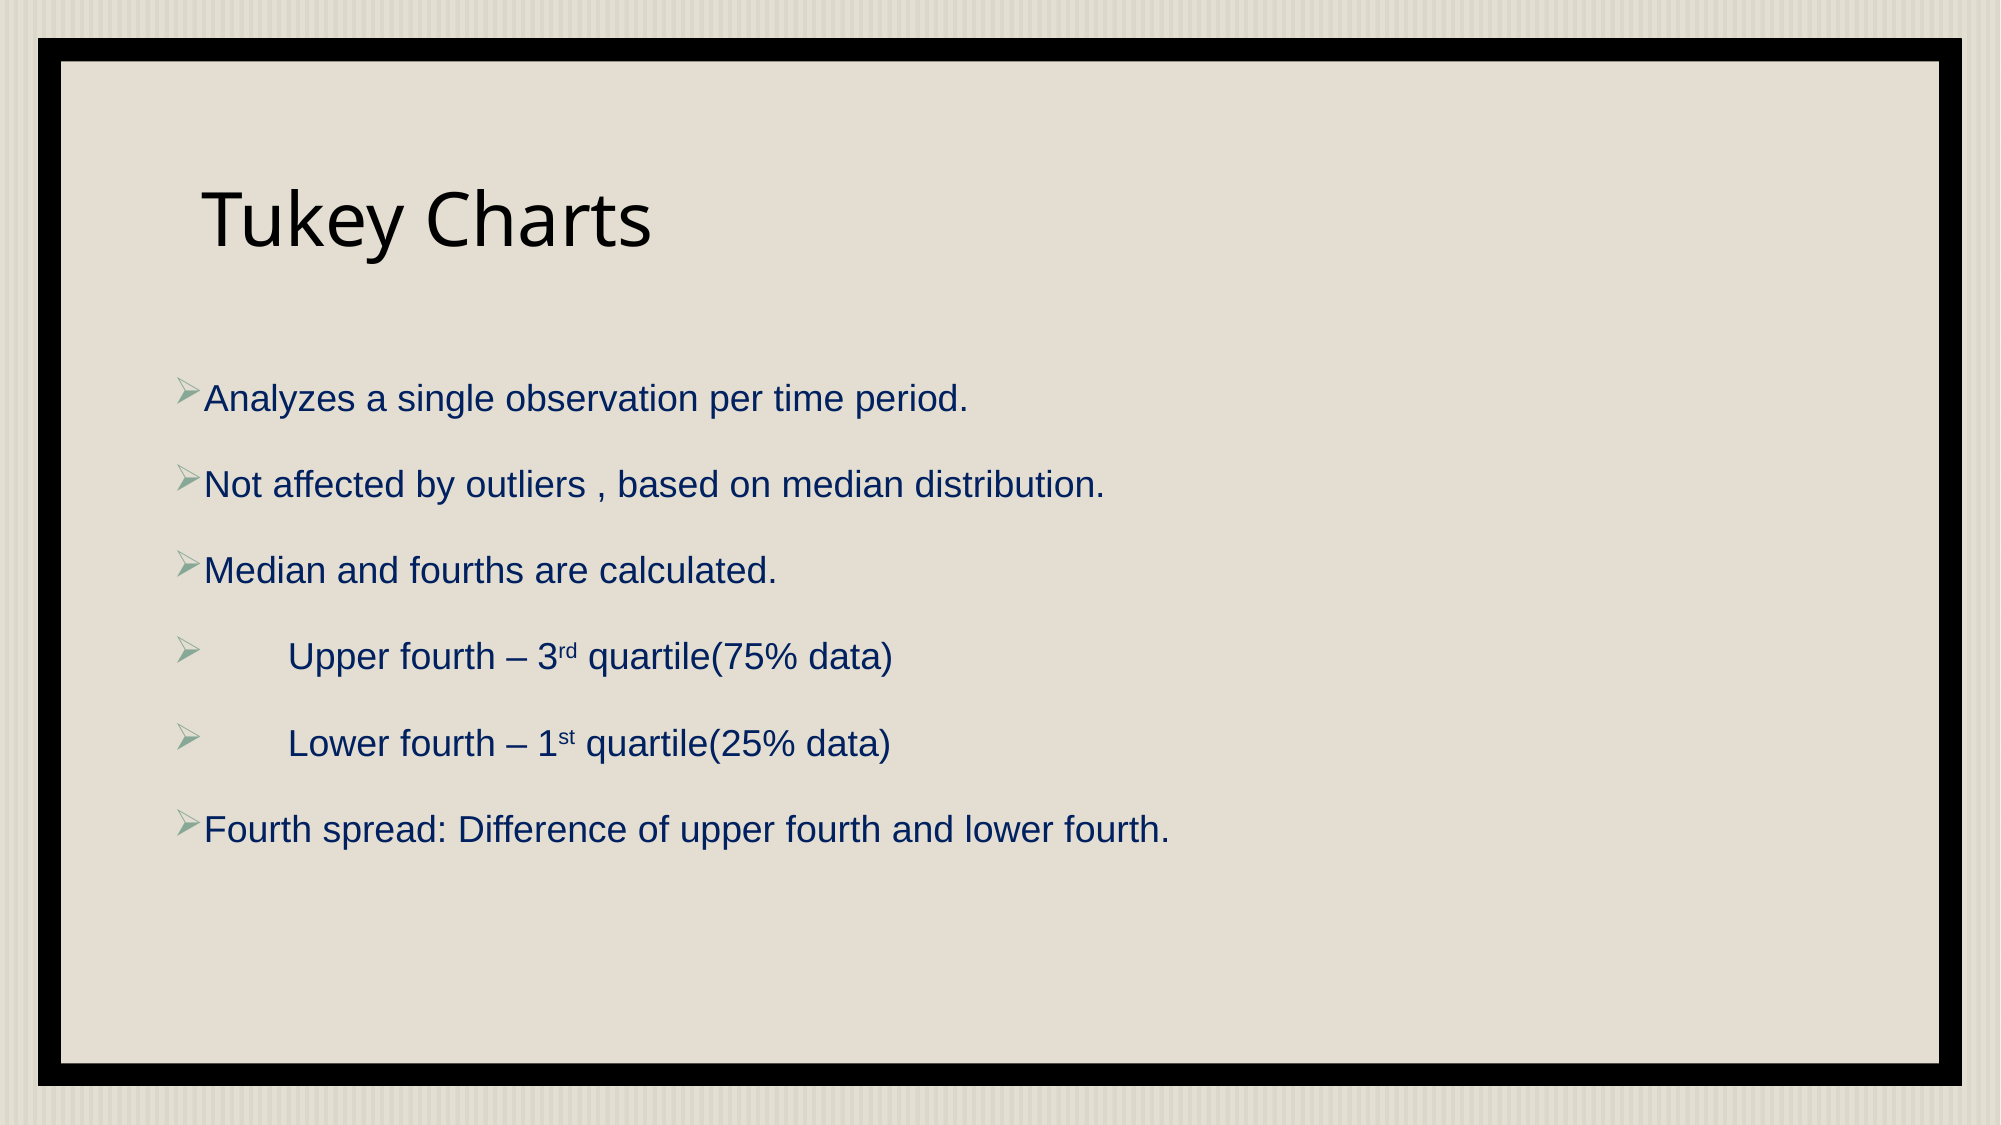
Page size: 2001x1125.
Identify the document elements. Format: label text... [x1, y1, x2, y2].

list Analyzes a single observation per time period. Not affected by outliers , based on median distribution. Median and fourths are calculated. Upper fourth – 3rd quartile(75% data) Lower fourth – 1st quartile(25% data) Fourth spread: Difference of upper fourth and lower fourth. [158, 343, 1809, 922]
title Tukey Charts [186, 175, 919, 269]
